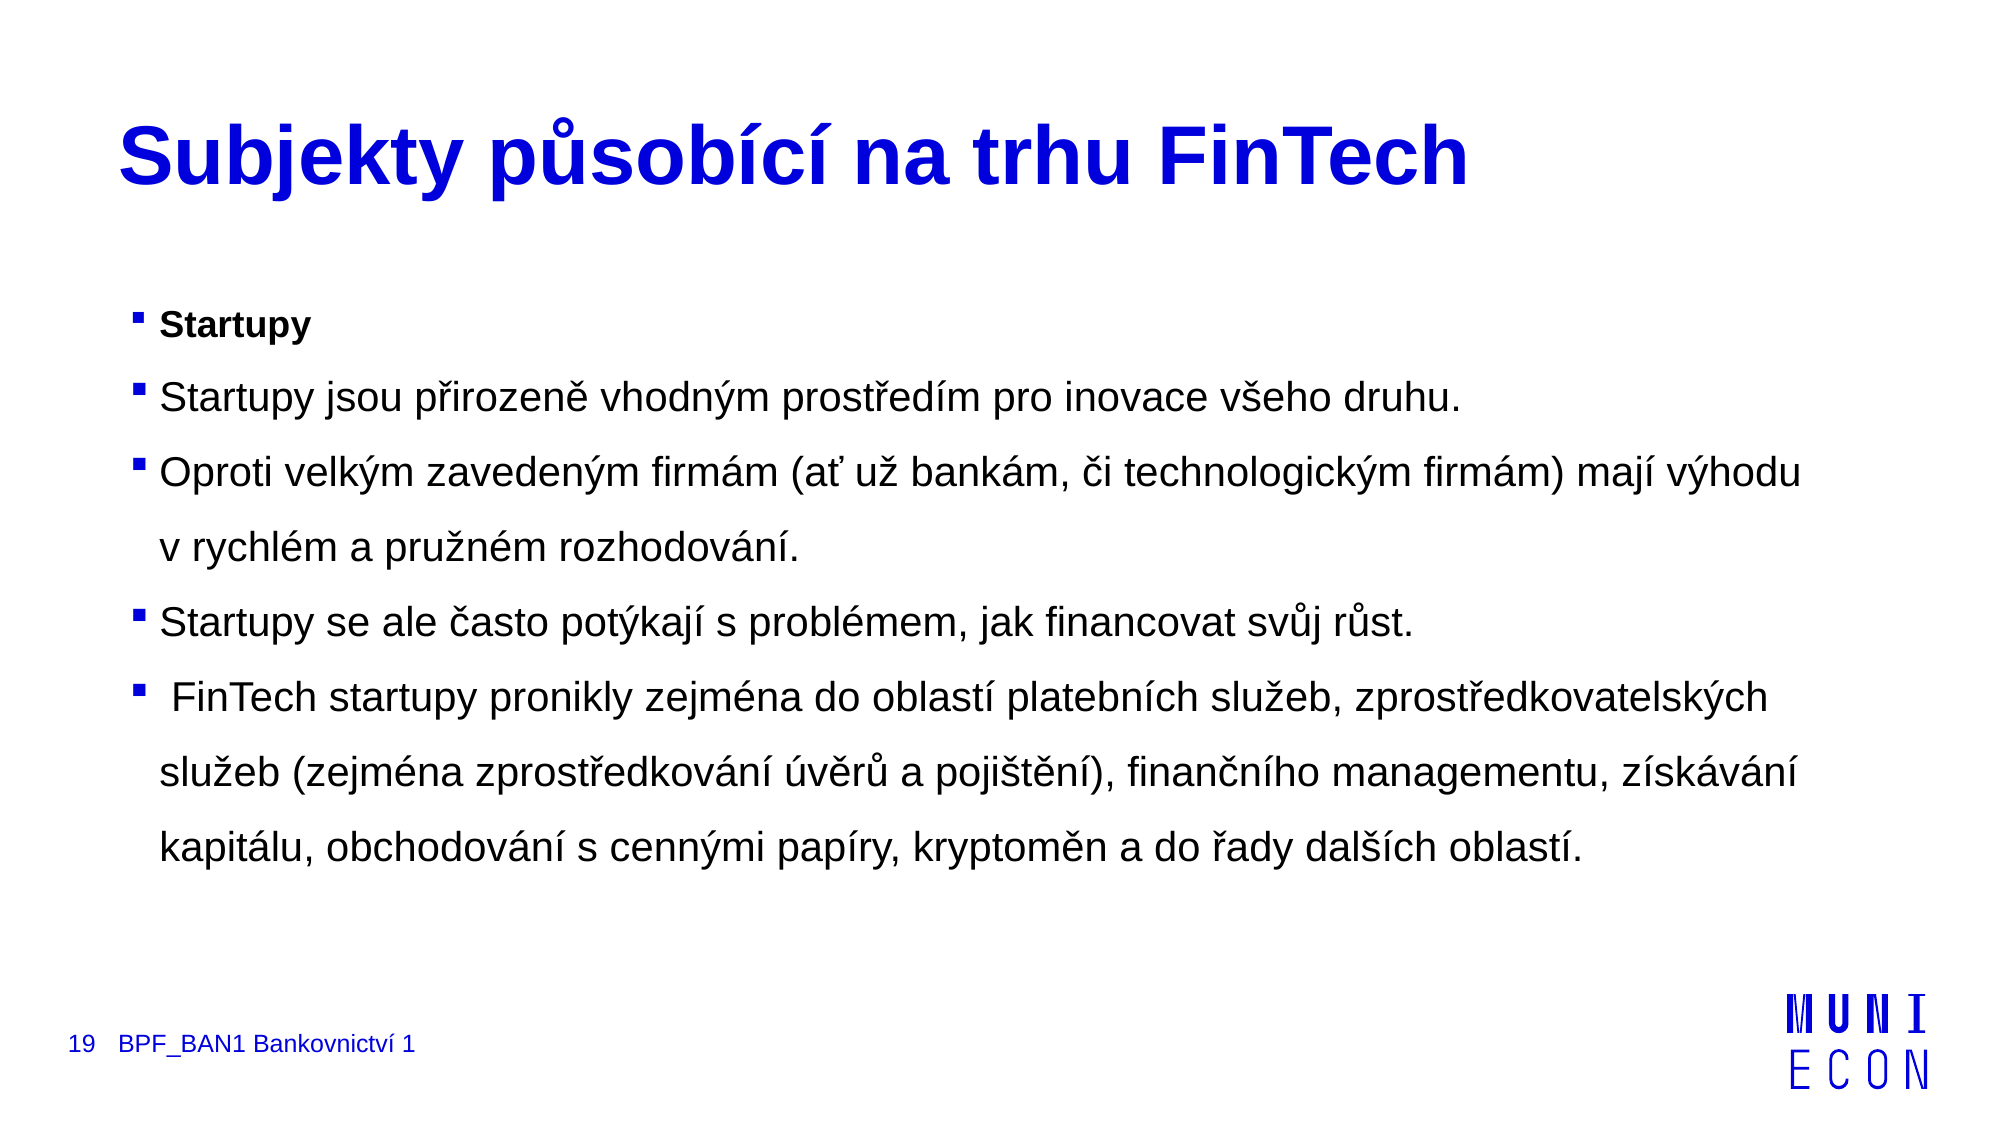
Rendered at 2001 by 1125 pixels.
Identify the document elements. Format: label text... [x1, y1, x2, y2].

footer BPF_BAN1 Bankovnictví 1 [118, 1021, 1418, 1063]
slide_number 19 [67, 1021, 110, 1063]
title Subjekty působící na trhu FinTech [118, 118, 1883, 193]
list Startupy Startupy jsou přirozeně vhodným prostředím pro inovace všeho druhu. Oproti velkým zavedeným firmám (ať už bankám, či technologickým firmám) mají výhodu v rychlém a pružném rozhodování. Startupy se ale často potýkají s problémem, jak financovat svůj růst. FinTech startupy pronikly zejména do oblastí platebních služeb, zprostředkovatelských služeb (zejména zprostředkování úvěrů a pojištění), finančního managementu, získávání kapitálu, obchodování s cennými papíry, kryptoměn a do řady dalších oblastí. [118, 277, 1883, 957]
